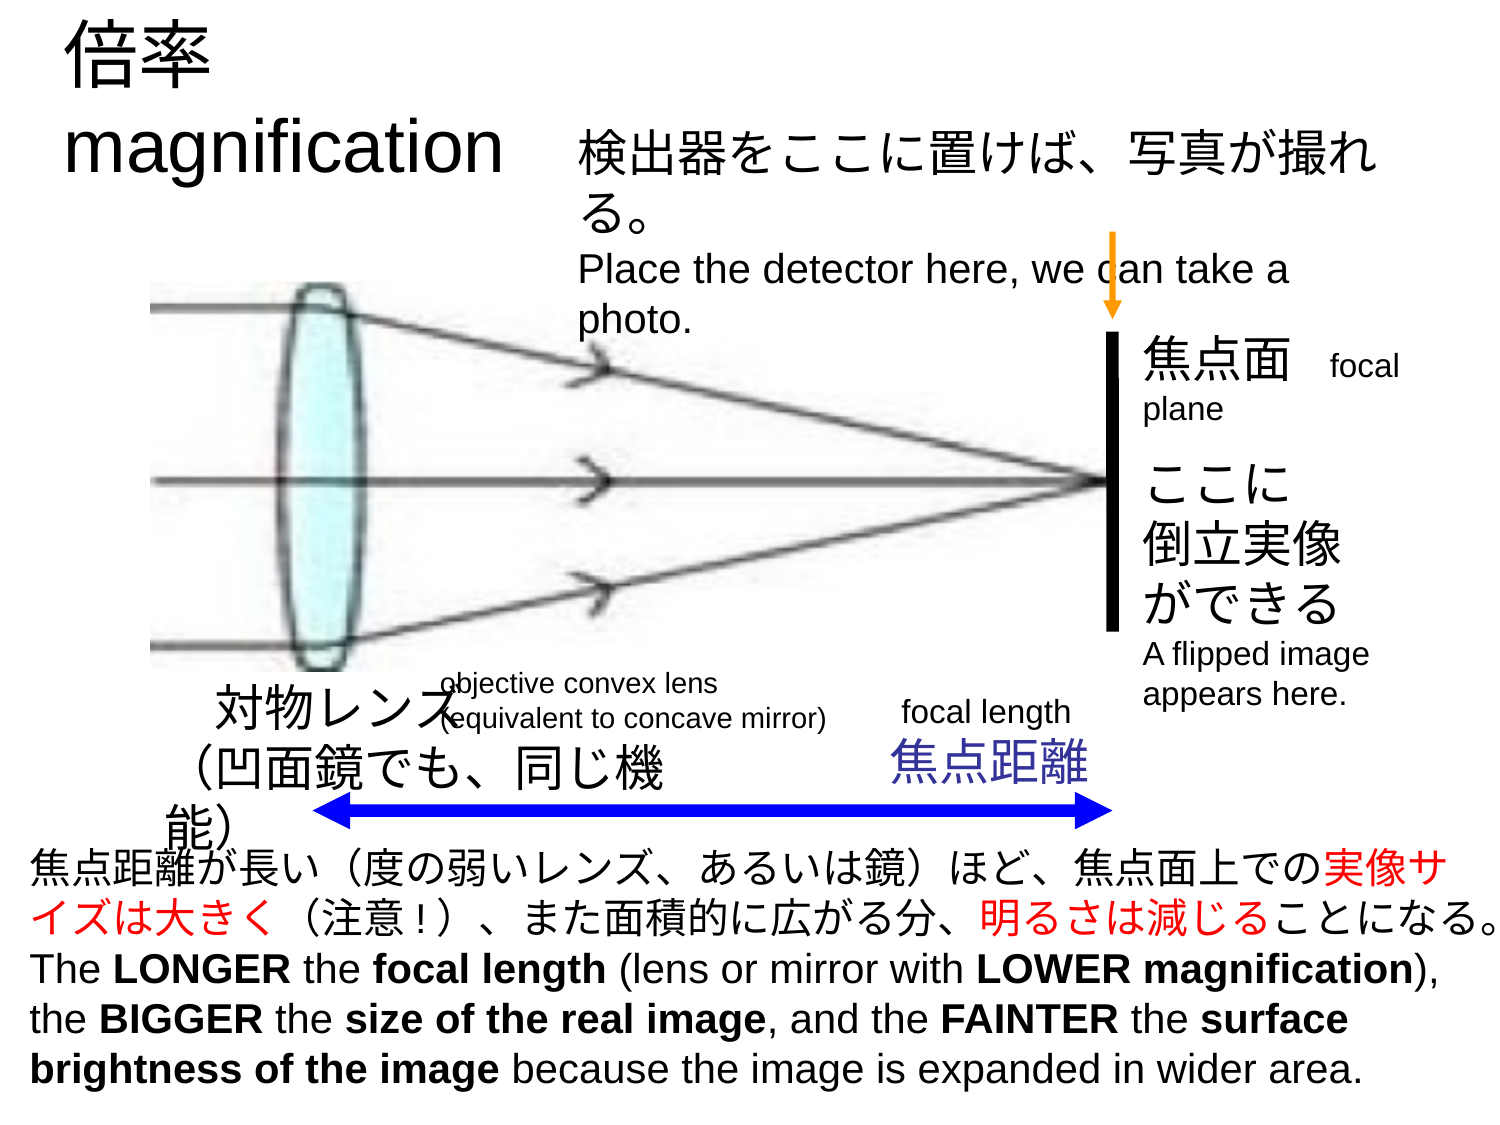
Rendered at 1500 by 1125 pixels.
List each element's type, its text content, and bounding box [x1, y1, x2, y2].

picture [149, 281, 1113, 672]
text_box 対物レンズ （凹面鏡でも、同じ機能） [150, 679, 700, 834]
text_box focal length [886, 682, 1087, 738]
text_box 焦点距離 [874, 723, 1113, 798]
text_box 倍率 magnification [48, 0, 696, 195]
text_box 焦点面 focal plane ここに 倒立実像 ができる A flipped image appears here. [1128, 319, 1495, 720]
text_box objective convex lens (equivalent to concave mirror) [425, 680, 851, 742]
text_box 焦点距離が長い（度の弱いレンズ、あるいは鏡）ほど、焦点面上での実像サイズは大きく（注意!）、また面積的に広がる分、明るさは減じることになる。 The LONGER the focal length (lens or mirror with LOWER magnification), the BIGGER the size of the real image, and the FAINTER the surface brightness of the image because the image is expanded in wider area. [14, 834, 1500, 1100]
text_box [312, 804, 1113, 817]
text_box 検出器をここに置けば、写真が撮れる。 Place the detector here, we can take a photo. [562, 114, 1425, 349]
